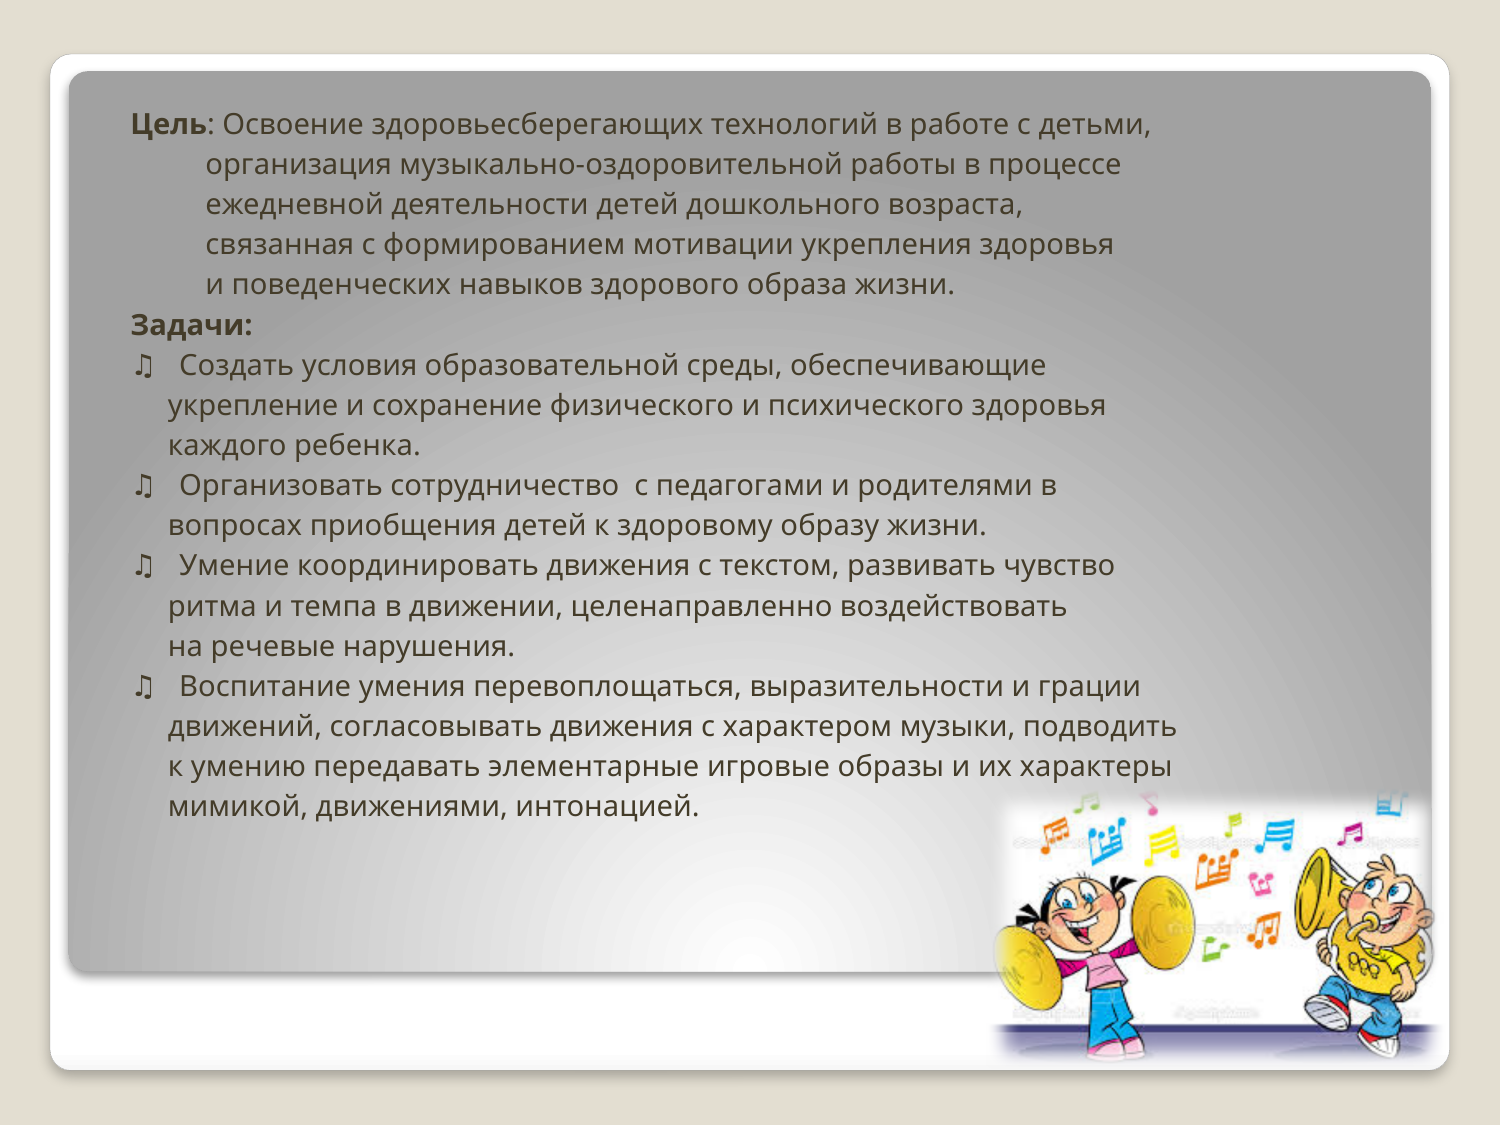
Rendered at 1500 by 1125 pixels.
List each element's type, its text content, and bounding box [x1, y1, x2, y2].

list Цель: Освоение здоровьесберегающих технологий в работе с детьми, организация музыкально-оздоровительной работы в процессе ежедневной деятельности детей дошкольного возраста, связанная с формированием мотивации укрепления здоровья и поведенческих навыков здорового образа жизни. Задачи: ♫ Создать условия образовательной среды, обеспечивающие укрепление и сохранение физического и психического здоровья каждого ребенка. ♫ Организовать сотрудничество с педагогами и родителями в вопросах приобщения детей к здоровому образу жизни. ♫ Умение координировать движения с текстом, развивать чувство ритма и темпа в движении, целенаправленно воздействовать на речевые нарушения. ♫ Воспитание умения перевоплощаться, выразительности и грации движений, согласовывать движения с характером музыки, подводить к умению передавать элементарные игровые образы и их характеры мимикой, движениями, интонацией. [100, 90, 1427, 929]
picture [985, 786, 1446, 1070]
